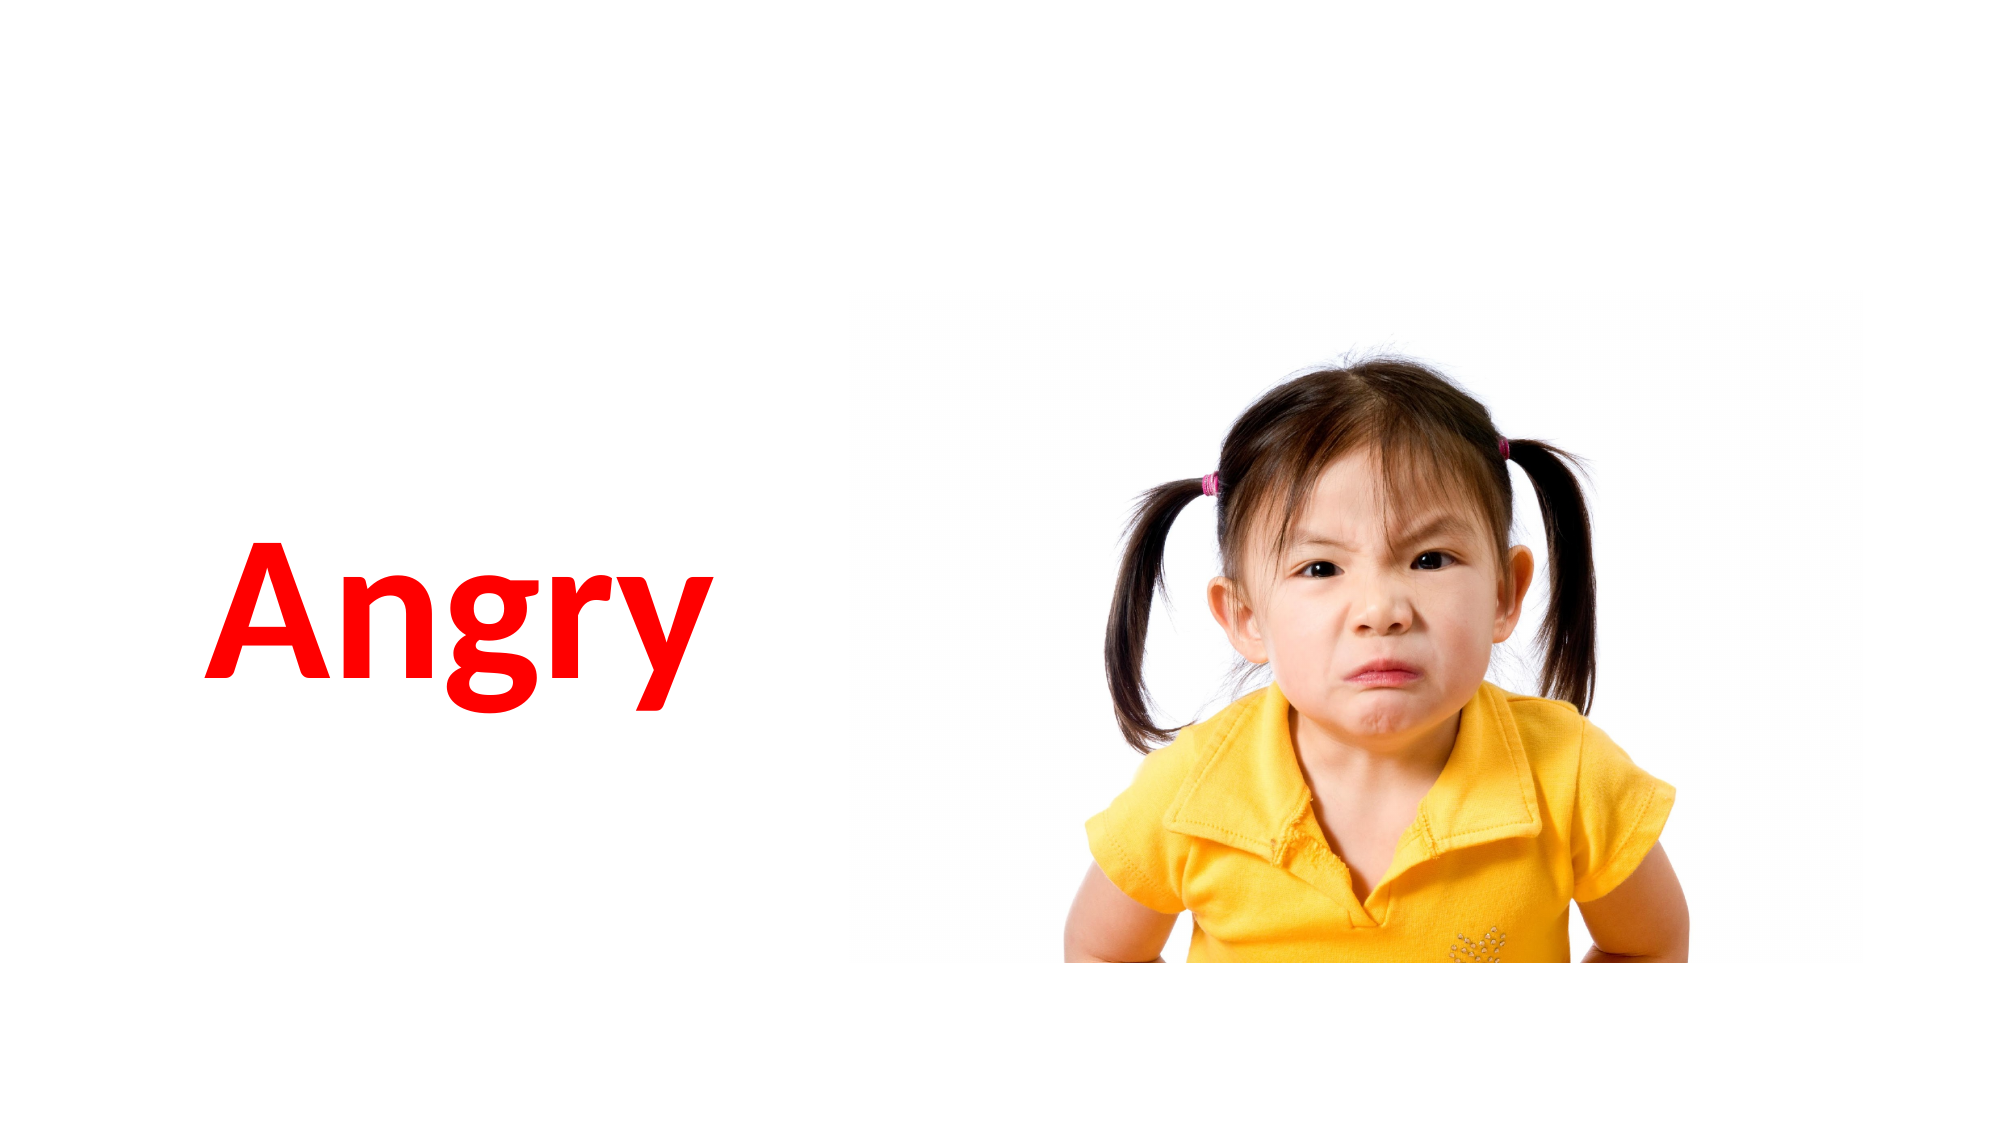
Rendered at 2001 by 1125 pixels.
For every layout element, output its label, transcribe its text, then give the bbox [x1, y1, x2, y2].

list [849, 289, 1863, 963]
title Angry [137, 75, 783, 732]
